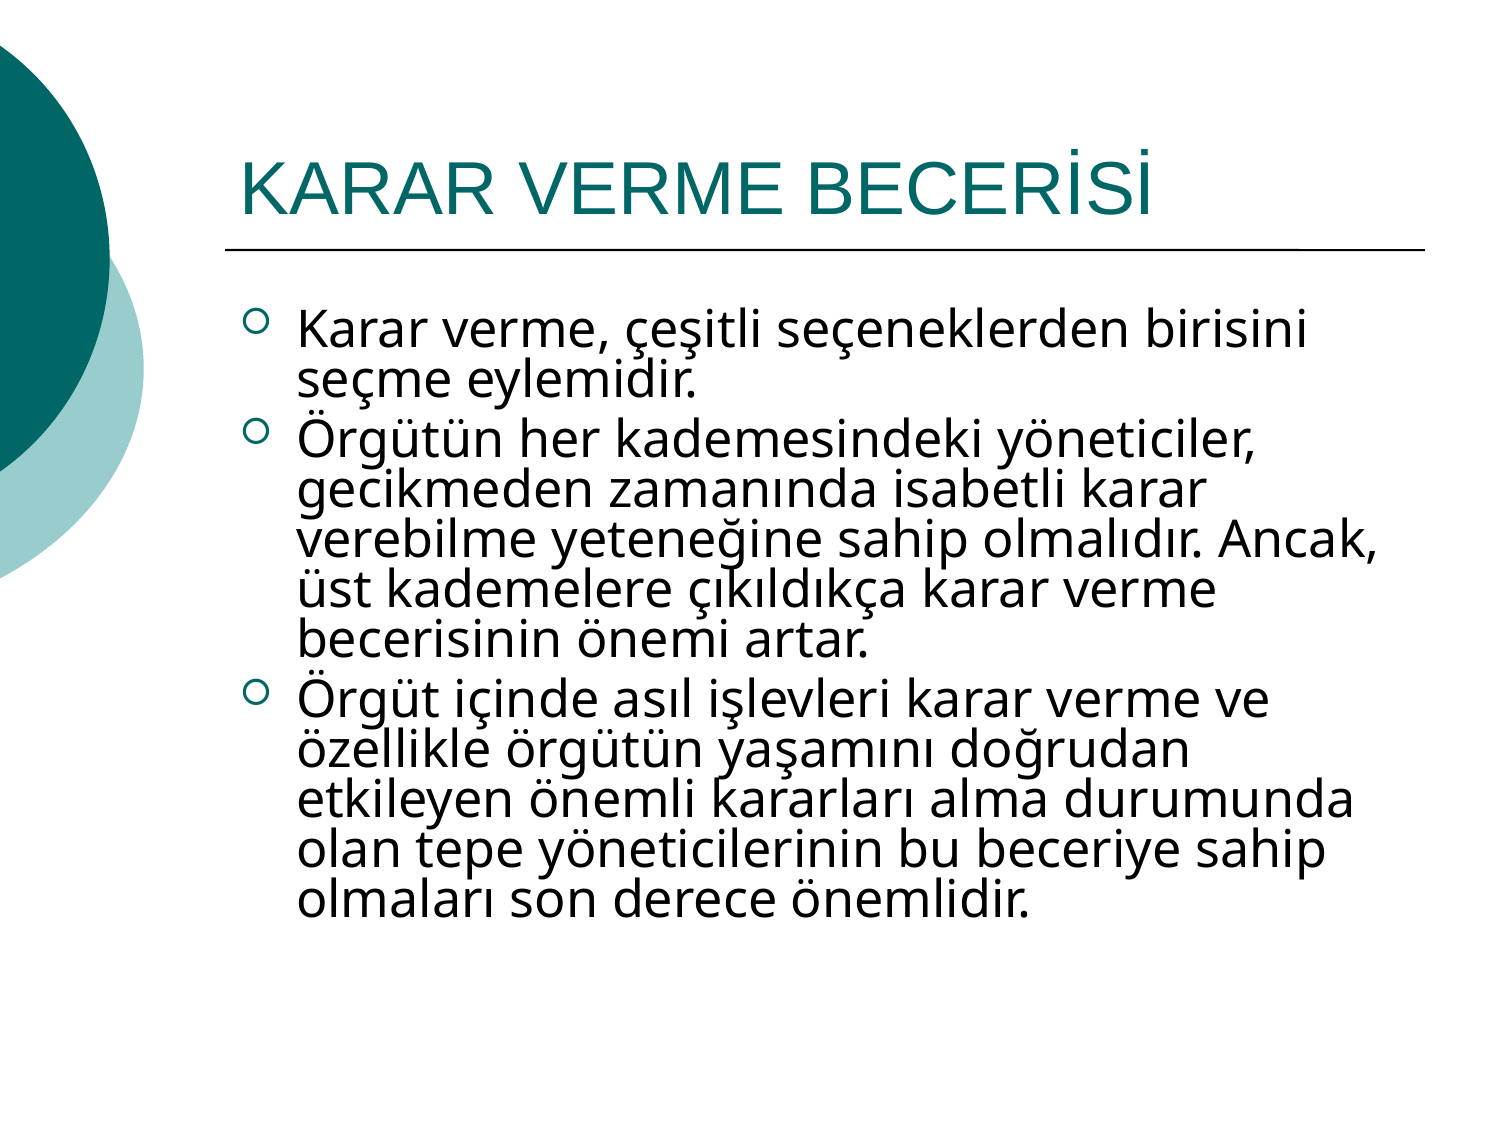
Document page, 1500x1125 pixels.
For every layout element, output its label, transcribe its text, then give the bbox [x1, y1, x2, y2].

title KARAR VERME BECERİSİ [224, 49, 1425, 238]
list Karar verme, çeşitli seçeneklerden birisini seçme eylemidir. Örgütün her kademesindeki yöneticiler, gecikmeden zamanında isabetli karar verebilme yeteneğine sahip olmalıdır. Ancak, üst kademelere çıkıldıkça karar verme becerisinin önemi artar. Örgüt içinde asıl işlevleri karar verme ve özellikle örgütün yaşamını doğrudan etkileyen önemli kararları alma durumunda olan tepe yöneticilerinin bu beceriye sahip olmaları son derece önemlidir. [224, 299, 1425, 975]
